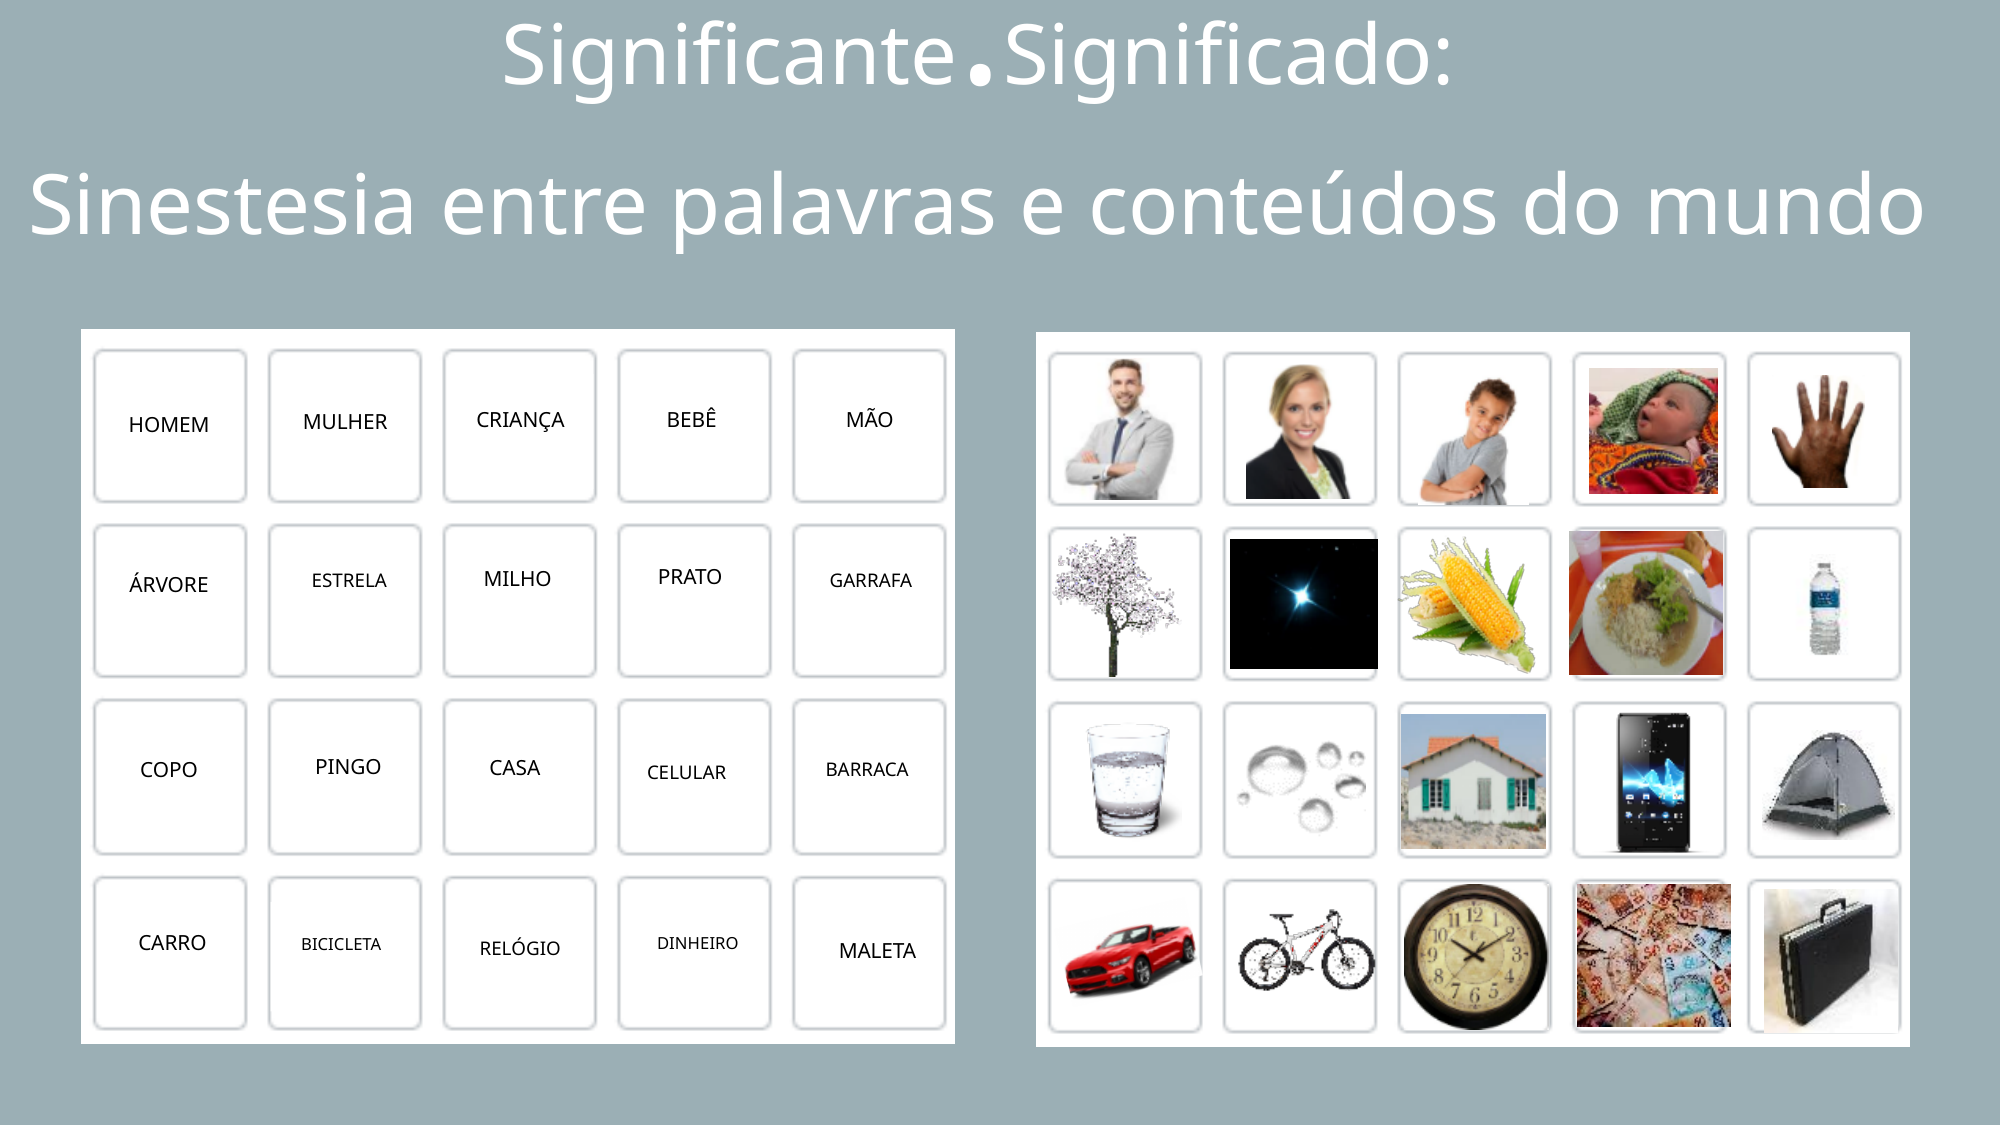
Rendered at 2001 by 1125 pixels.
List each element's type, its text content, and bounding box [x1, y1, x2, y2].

picture [80, 329, 955, 1044]
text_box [1036, 332, 1910, 1047]
text_box Significante.Significado: Sinestesia entre palavras e conteúdos do mundo [0, 0, 2000, 259]
